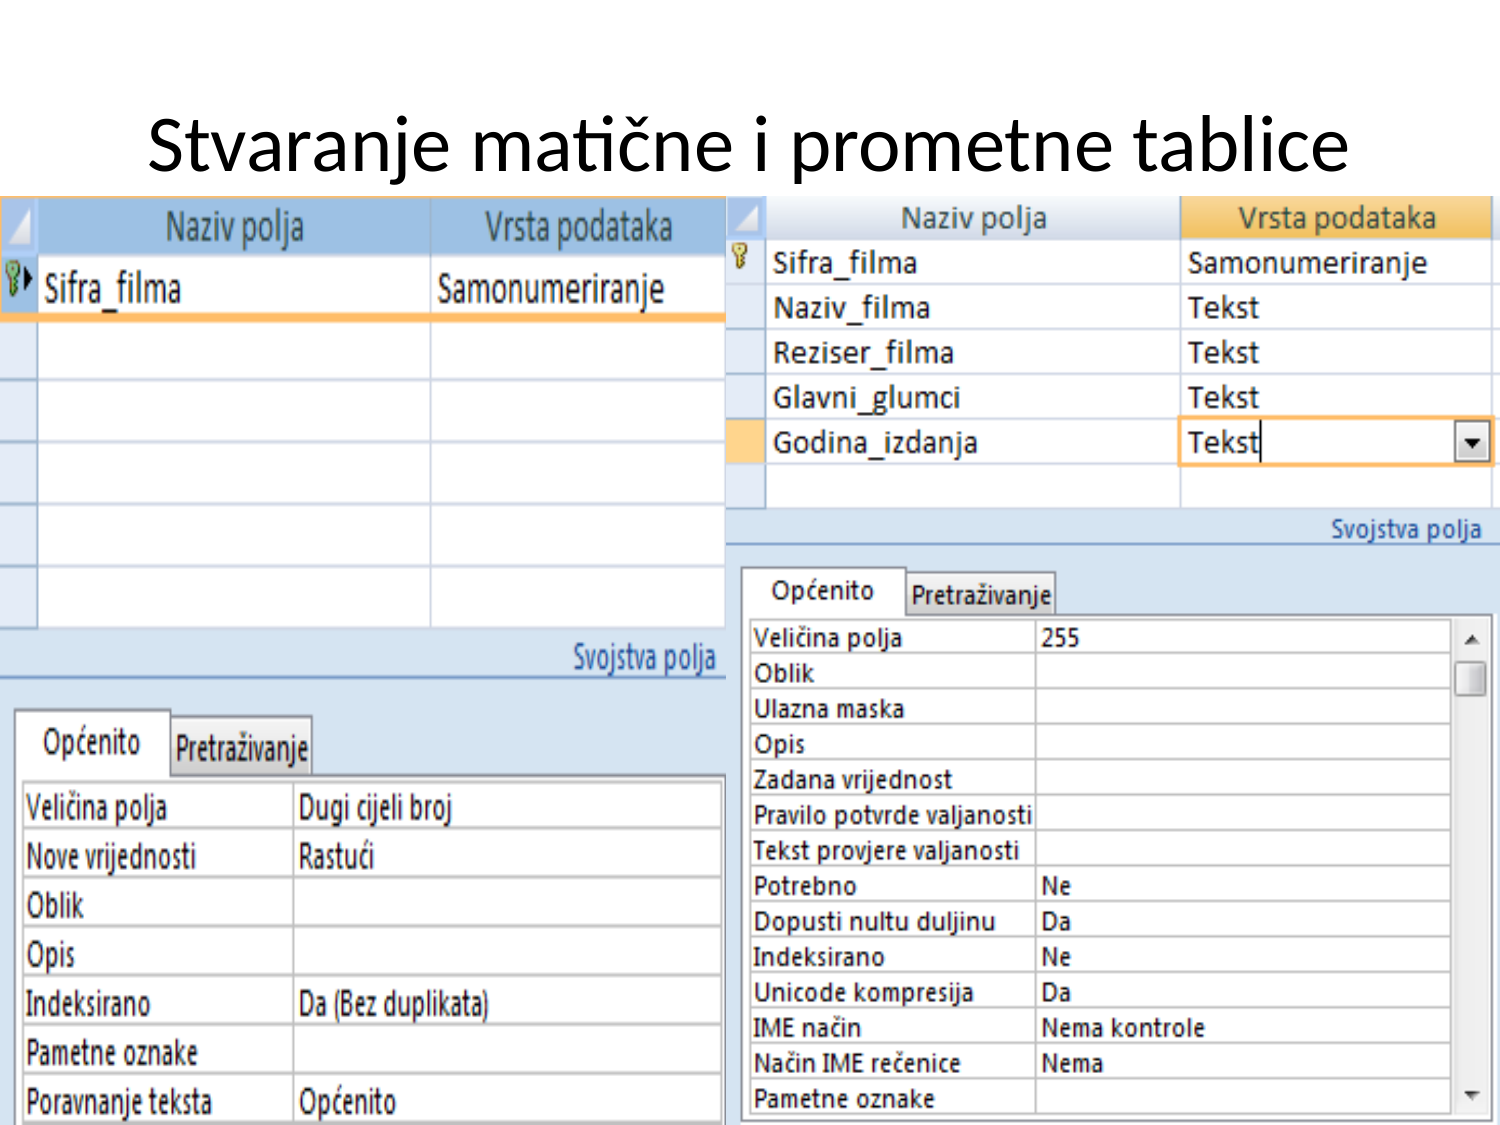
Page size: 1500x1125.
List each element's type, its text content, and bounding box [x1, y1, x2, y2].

title Stvaranje matične i prometne tablice [75, 45, 1425, 194]
picture [0, 195, 1500, 1125]
